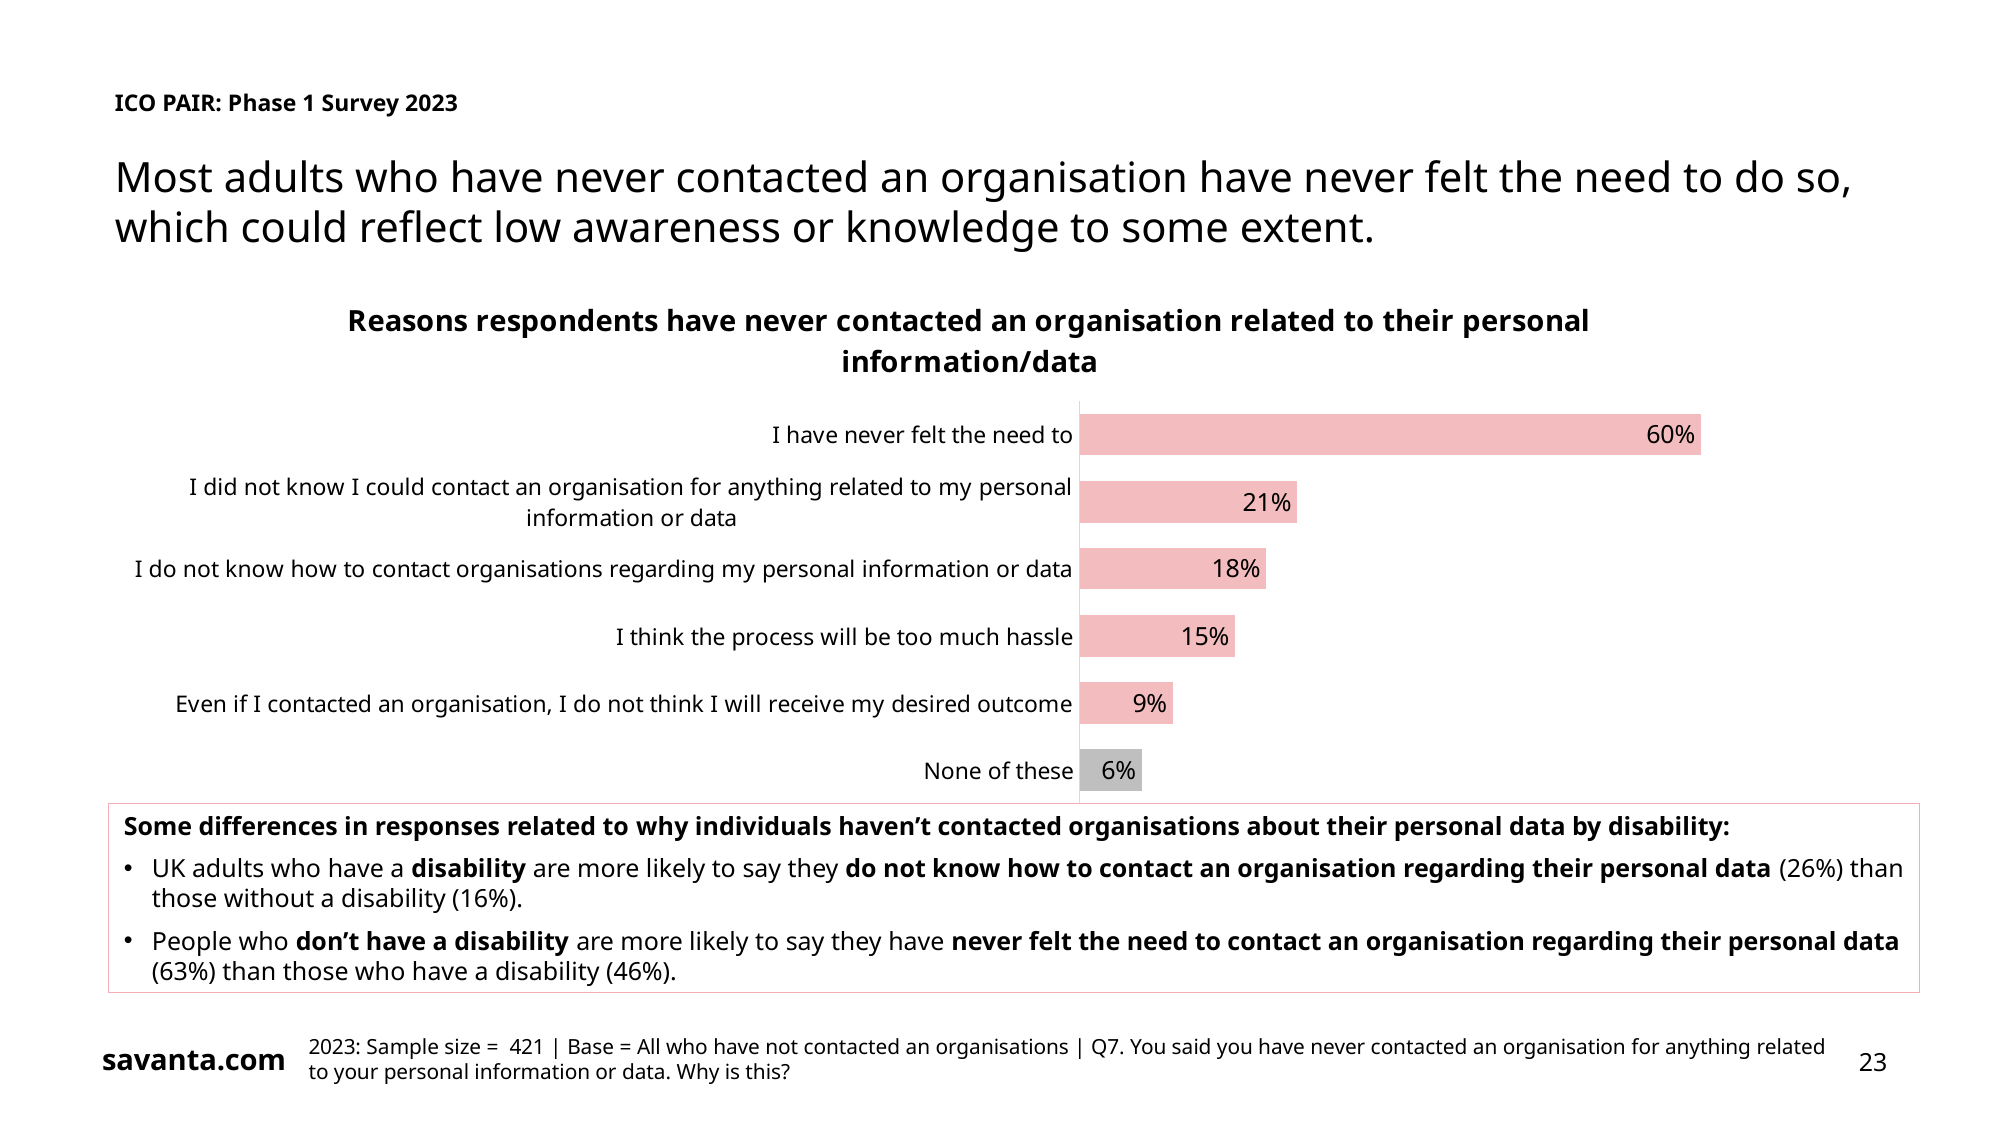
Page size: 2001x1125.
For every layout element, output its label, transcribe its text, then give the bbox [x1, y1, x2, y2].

chart [99, 272, 1839, 815]
list ICO PAIR: Phase 1 Survey 2023 [99, 65, 1000, 113]
text_box Some differences in responses related to why individuals haven’t contacted organisations about their personal data by disability: UK adults who have a disability are more likely to say they do not know how to contact an organisation regarding their personal data (26%) than those without a disability (16%). People who don’t have a disability are more likely to say they have never felt the need to contact an organisation regarding their personal data (63%) than those who have a disability (46%). [108, 803, 1920, 993]
list Most adults who have never contacted an organisation have never felt the need to do so, which could reflect low awareness or knowledge to some extent. [99, 126, 1914, 250]
list 2023: Sample size = 421 | Base = All who have not contacted an organisations | Q7. You said you have never contacted an organisation for anything related to your personal information or data. Why is this? [308, 1038, 1840, 1079]
